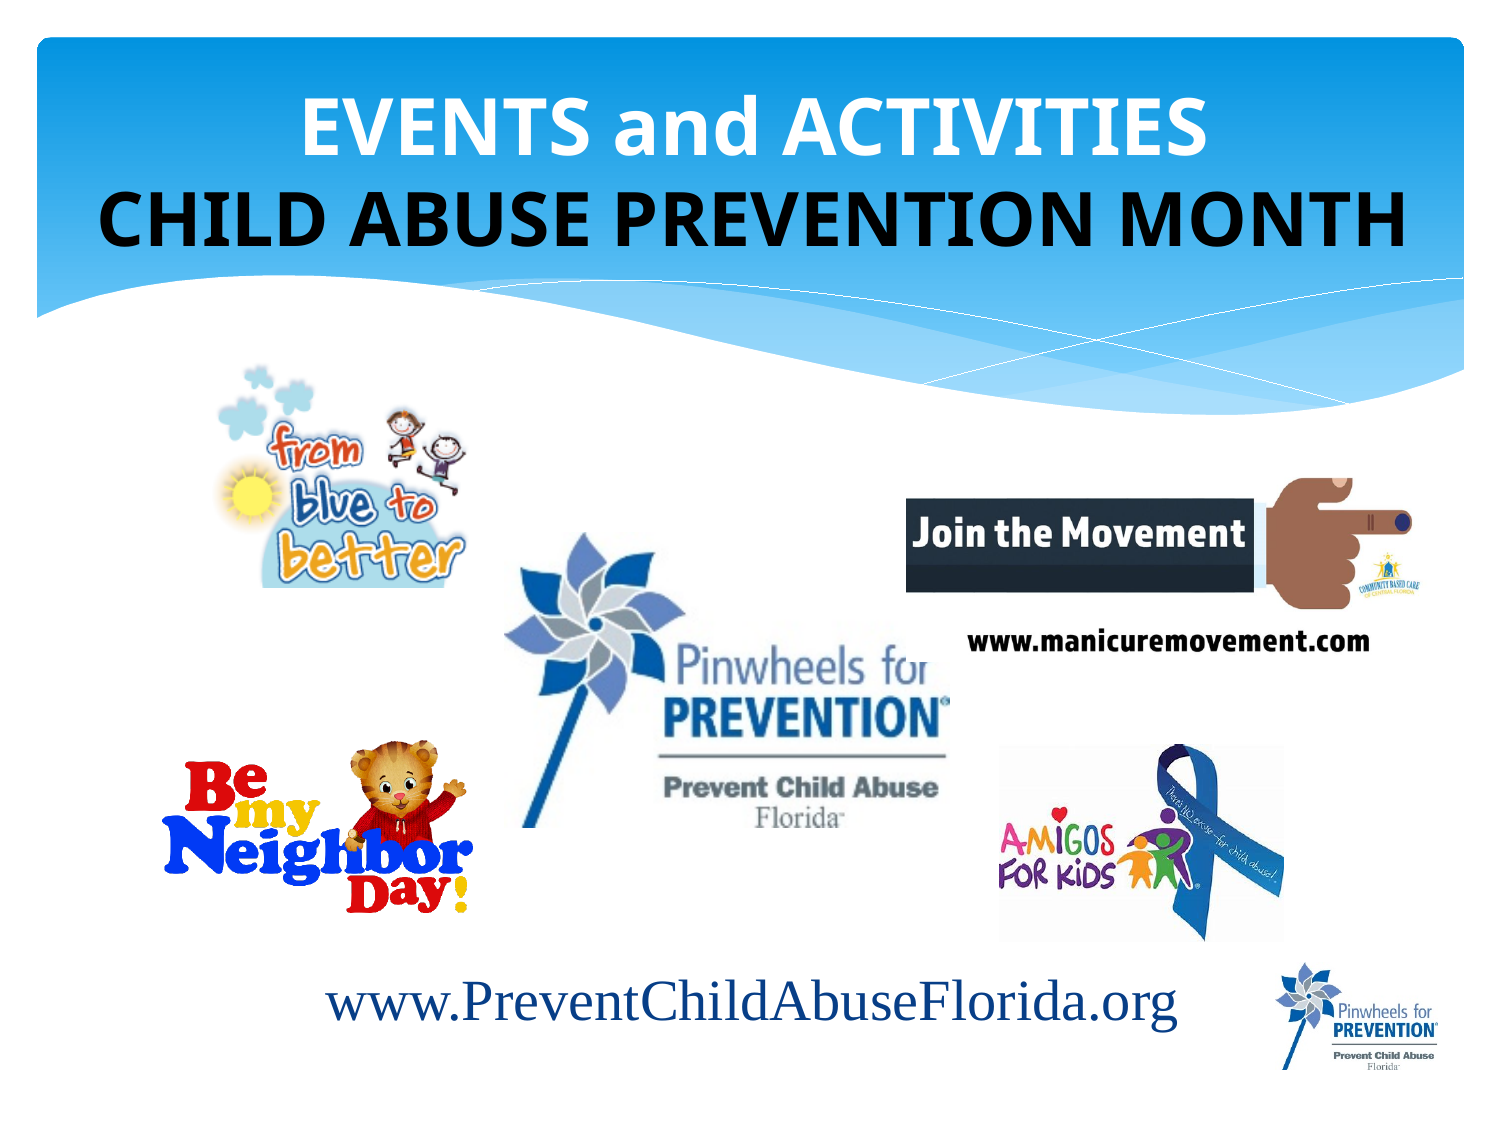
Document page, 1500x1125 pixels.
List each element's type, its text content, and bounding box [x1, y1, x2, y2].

picture [504, 469, 1430, 829]
picture [212, 362, 469, 588]
picture [999, 744, 1284, 942]
picture [162, 740, 473, 913]
text_box www.PreventChildAbuseFlorida.org [141, 954, 1363, 1100]
title EVENTS and ACTIVITIES CHILD ABUSE PREVENTION MONTH [78, 62, 1429, 275]
picture [1275, 962, 1438, 1071]
